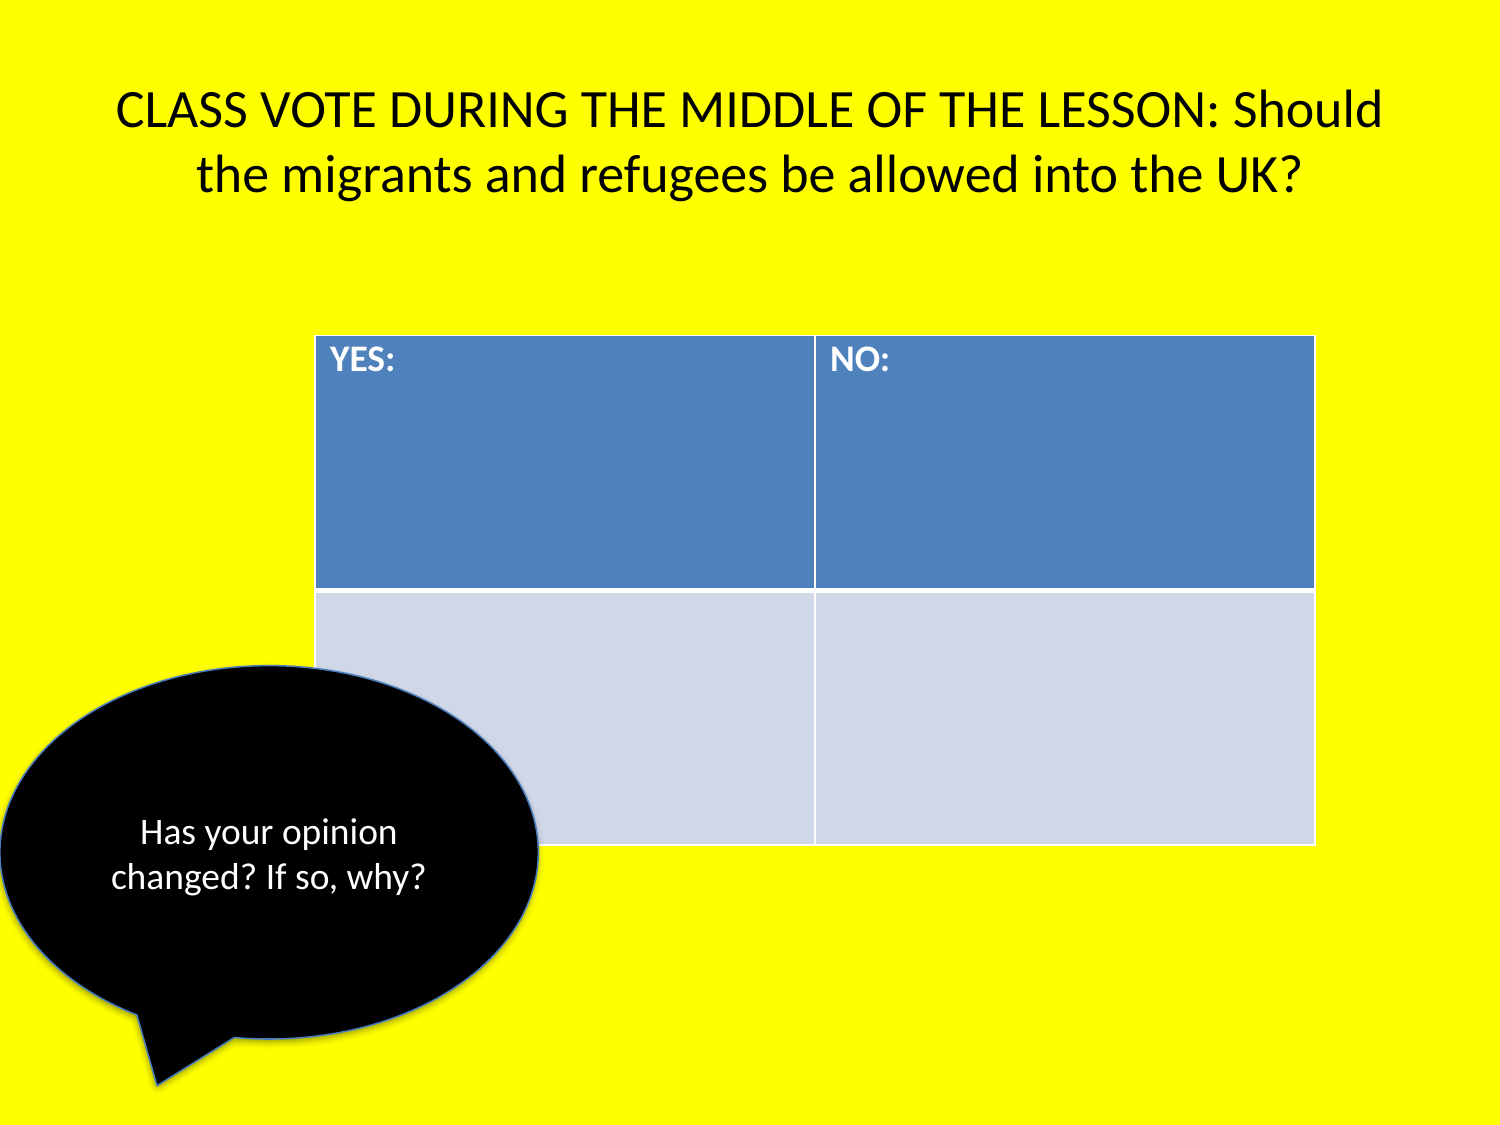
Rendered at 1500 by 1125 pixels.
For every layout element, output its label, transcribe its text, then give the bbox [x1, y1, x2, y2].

text_box Has your opinion changed? If so, why? [0, 664, 540, 1087]
table_header NO: [816, 336, 1314, 588]
table_header YES: [316, 336, 814, 588]
title CLASS VOTE DURING THE MIDDLE OF THE LESSON: Should the migrants and refugees be allowed into the UK? [75, 45, 1425, 233]
table_cell [816, 593, 1314, 844]
table_cell [316, 593, 814, 844]
